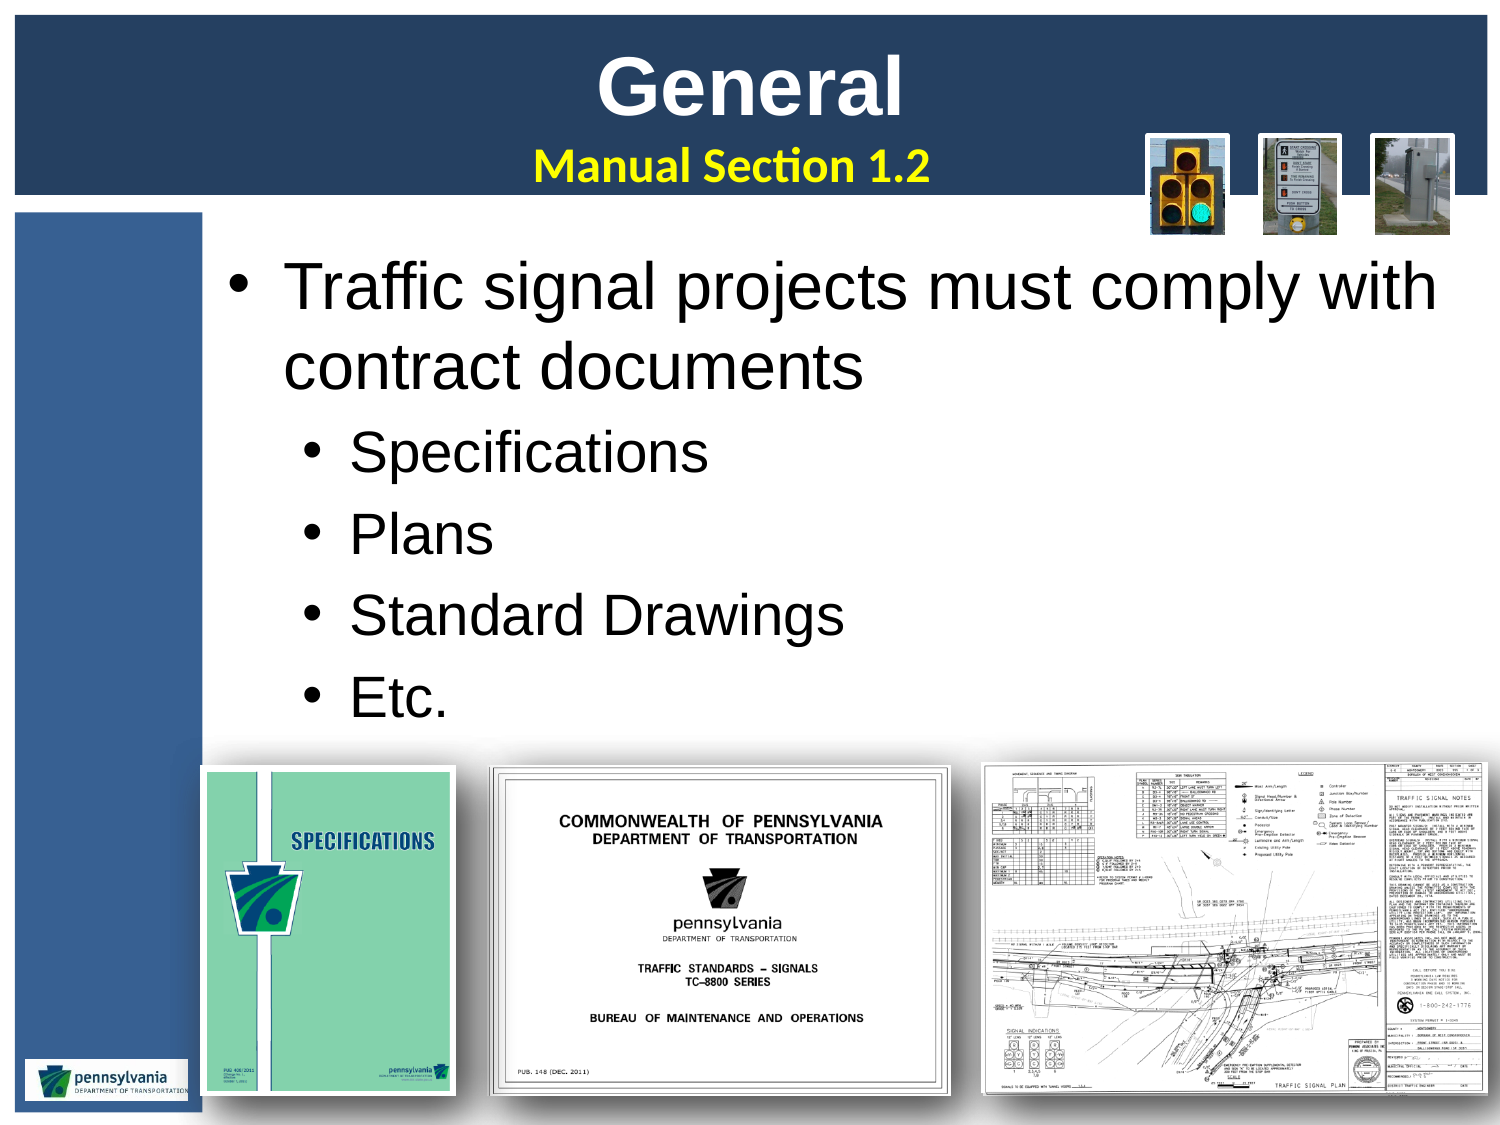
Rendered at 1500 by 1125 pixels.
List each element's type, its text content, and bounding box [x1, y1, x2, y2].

picture [487, 765, 951, 1096]
picture [980, 762, 1488, 1096]
picture [1263, 151, 1337, 235]
title General [15, 15, 1488, 151]
list Traffic signal projects must comply with contract documents Specifications Plans Standard Drawings Etc. [212, 235, 1463, 748]
picture [1375, 151, 1450, 235]
picture [199, 765, 457, 1096]
picture [25, 1059, 188, 1101]
picture [1150, 151, 1225, 235]
text_box Manual Section 1.2 [517, 124, 947, 200]
